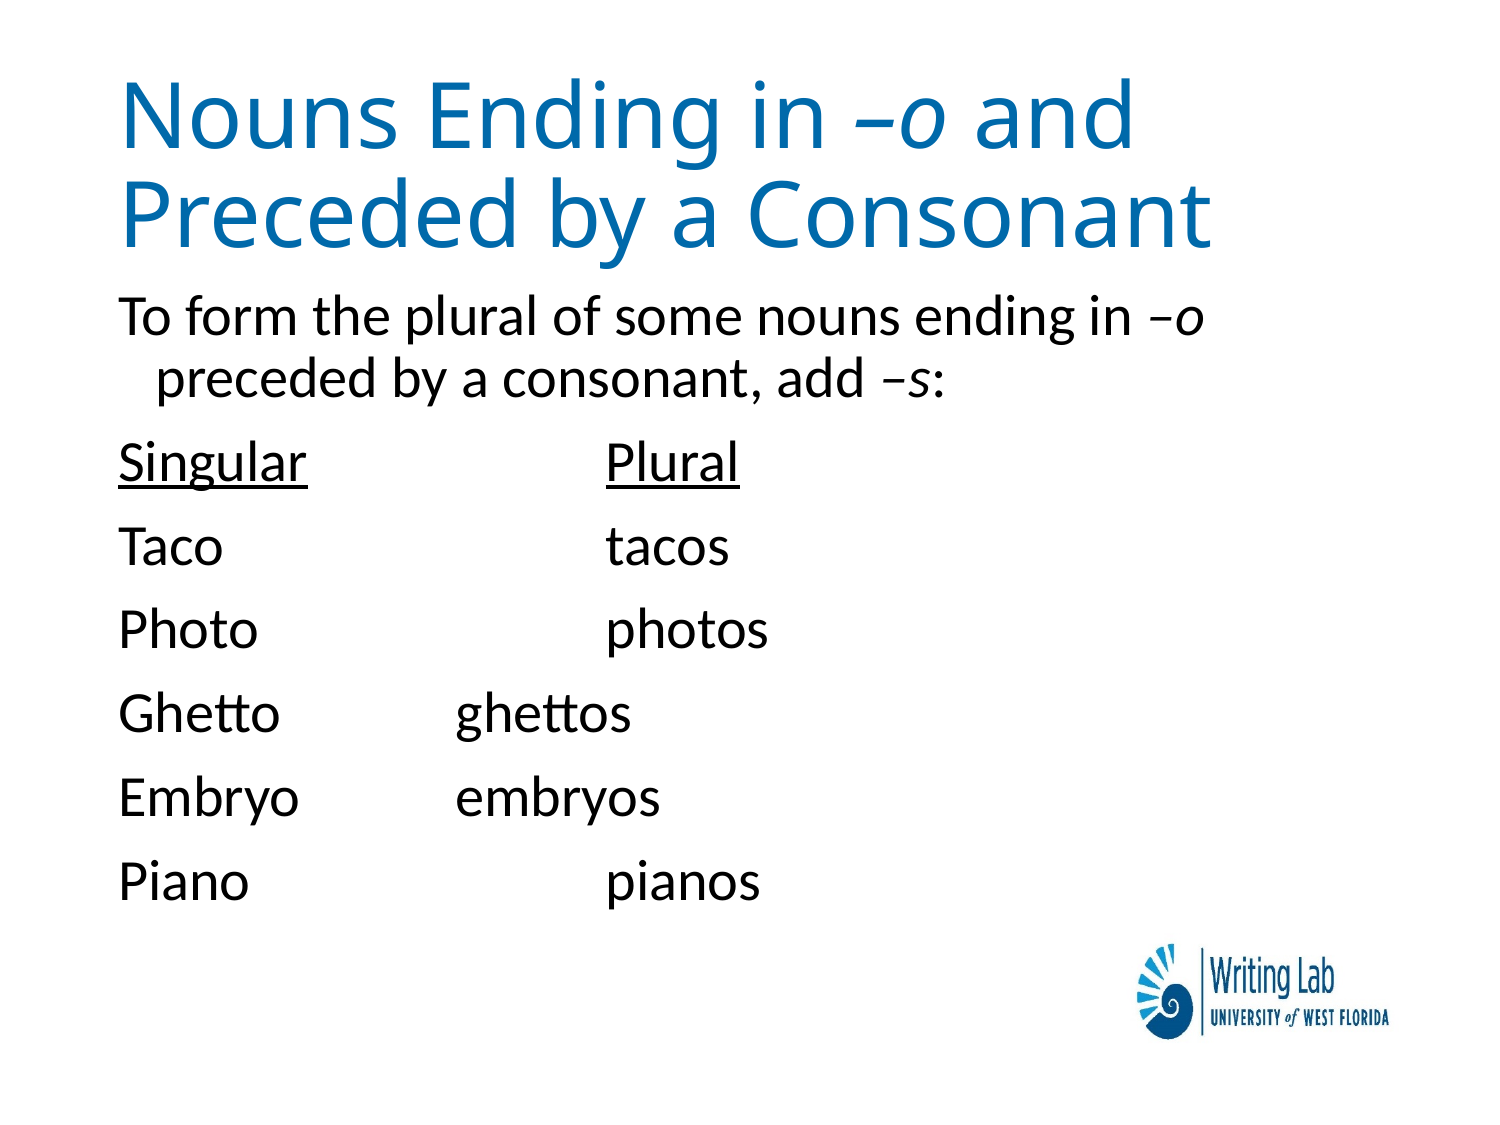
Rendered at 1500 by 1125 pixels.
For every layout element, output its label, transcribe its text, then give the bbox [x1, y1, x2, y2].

list To form the plural of some nouns ending in –o preceded by a consonant, add –s: Singular Plural Taco tacos Photo photos Ghetto ghettos Embryo embryos Piano pianos [103, 277, 1397, 992]
picture [1126, 911, 1408, 1072]
title Nouns Ending in –o and Preceded by a Consonant [103, 59, 1397, 277]
